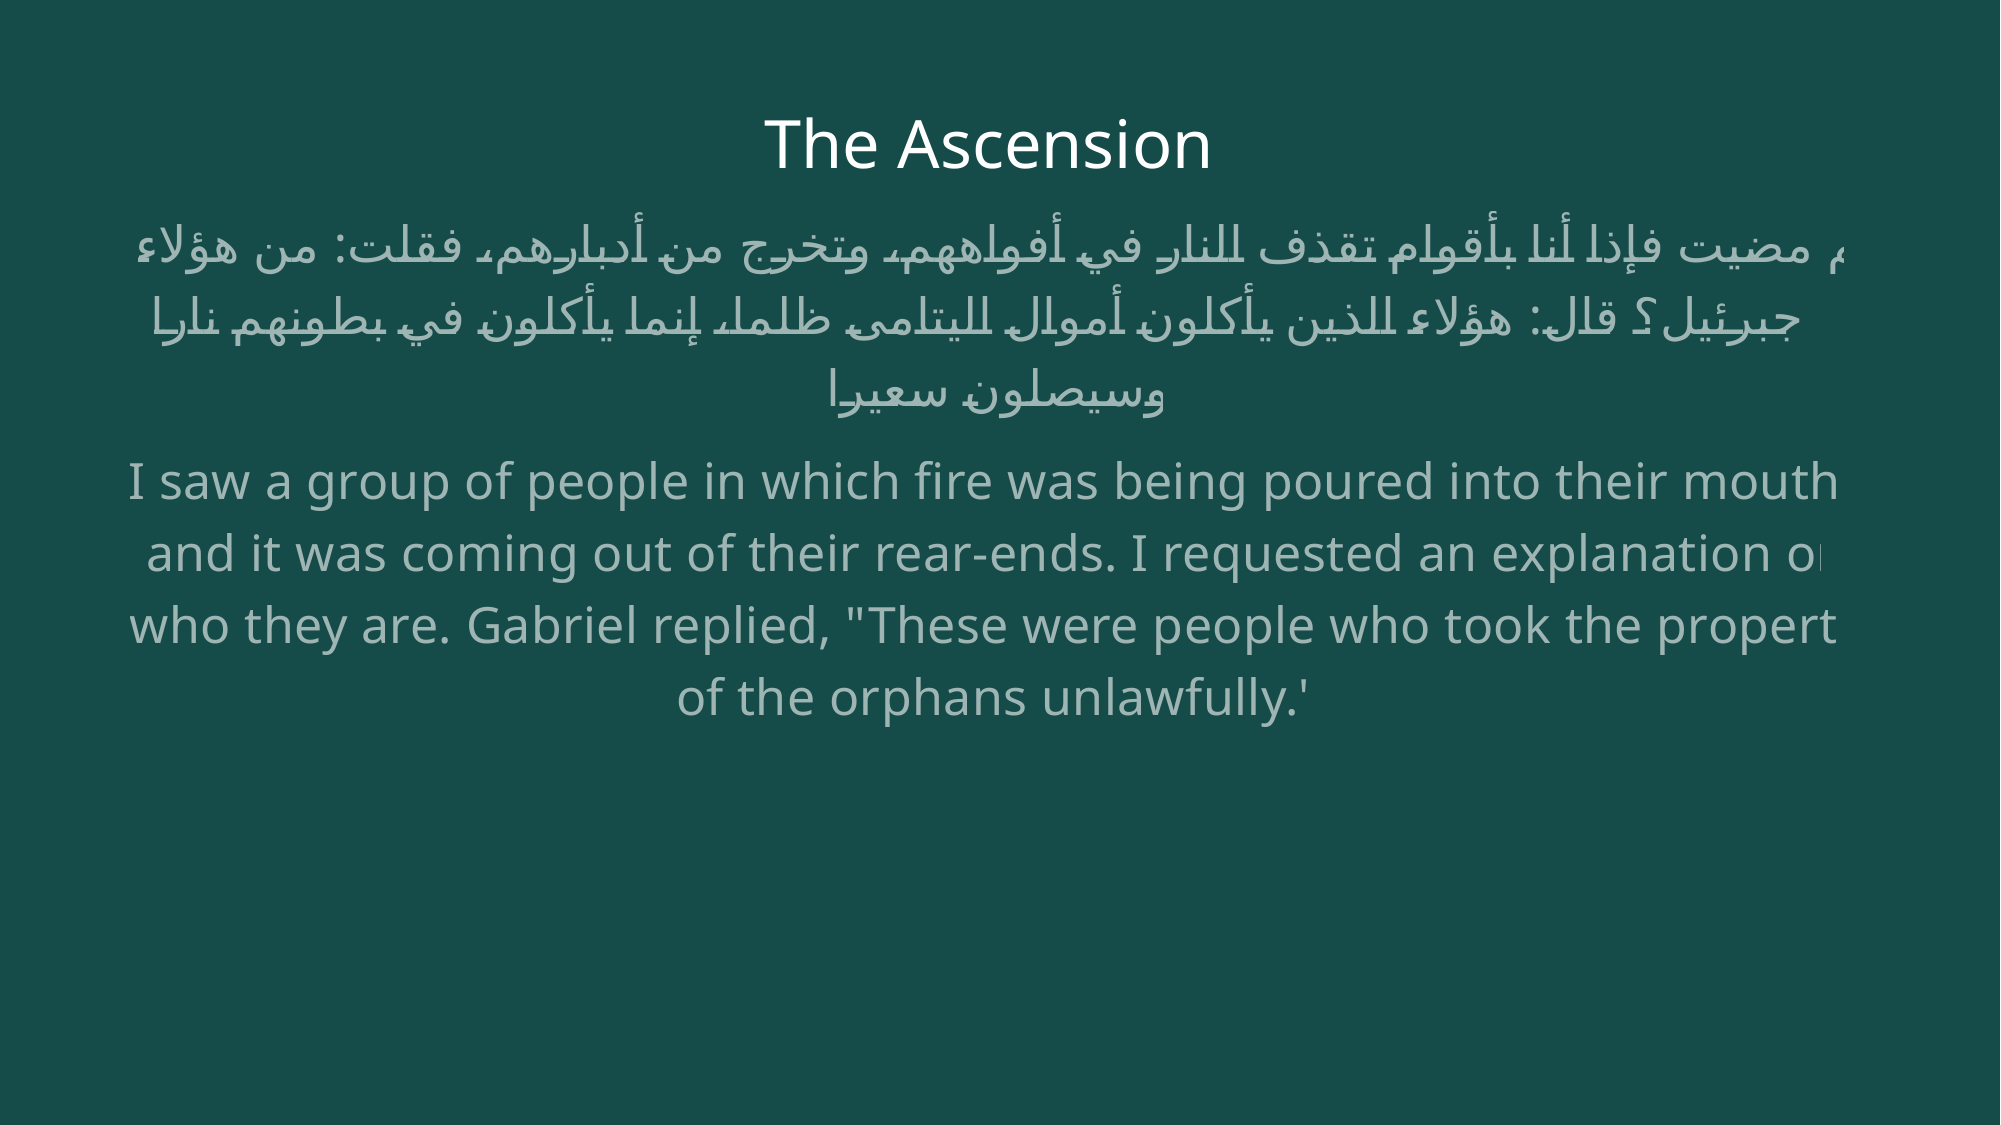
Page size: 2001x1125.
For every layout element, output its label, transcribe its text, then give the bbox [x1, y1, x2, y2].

title The Ascension [118, 101, 1878, 200]
list ثم مضيت فإذا أنا بأقوام تقذف النار في أفواههم، وتخرج من أدبارهم، فقلت: من هؤلاء يا جبرئيل؟ قال: هؤلاء الذين يأكلون أموال اليتامى ظلما، إنما يأكلون في بطونهم نارا وسيصلون سعيرا I saw a group of people in which fire was being poured into their mouths and it was coming out of their rear‑ends. I requested an explanation on who they are. Gabriel replied, "These were people who took the property of the orphans unlawfully." [118, 200, 1878, 947]
